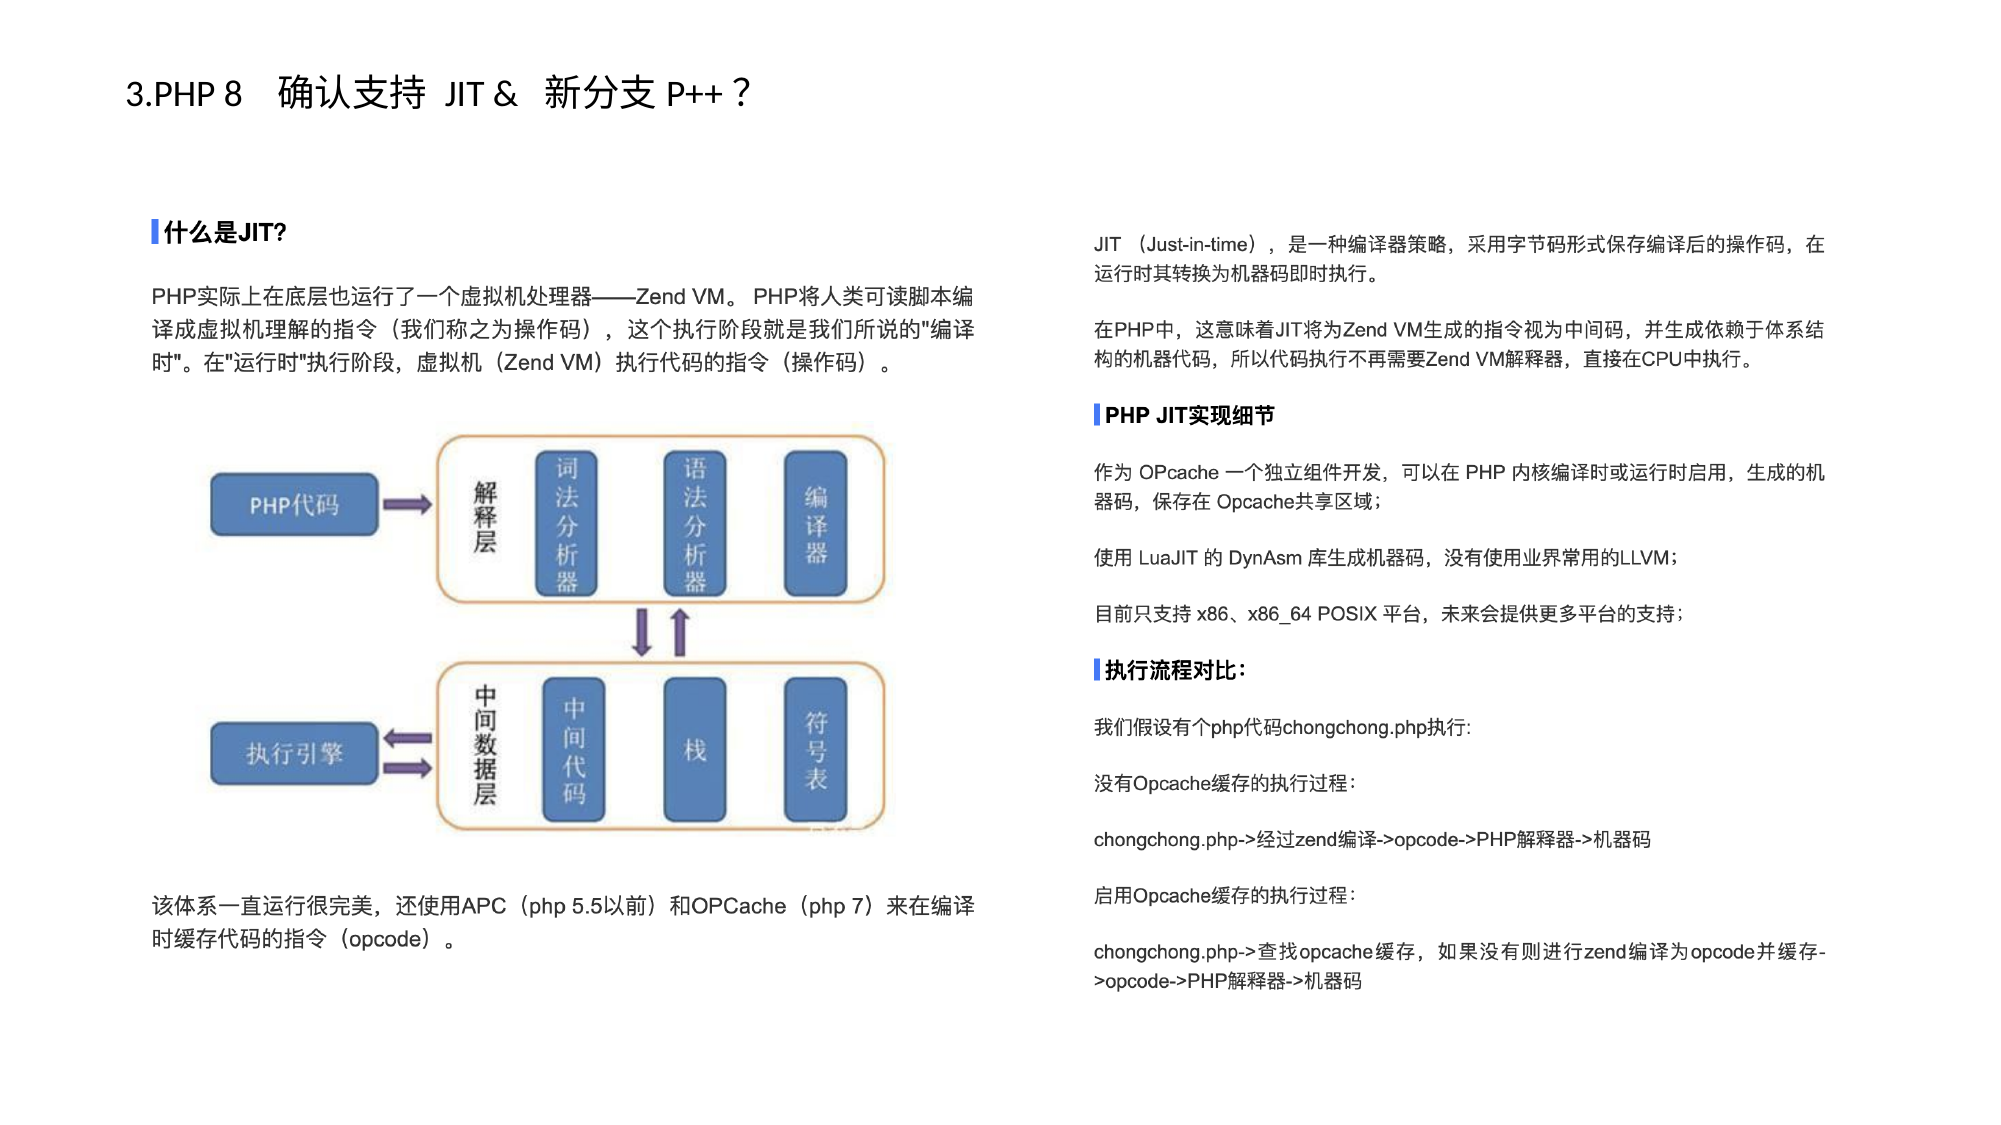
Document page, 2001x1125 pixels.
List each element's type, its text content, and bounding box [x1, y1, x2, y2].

picture [110, 205, 1042, 969]
text_box 3.PHP 8 确认支持 JIT & 新分支P++？ [110, 16, 1205, 121]
picture [1062, 224, 1851, 1013]
